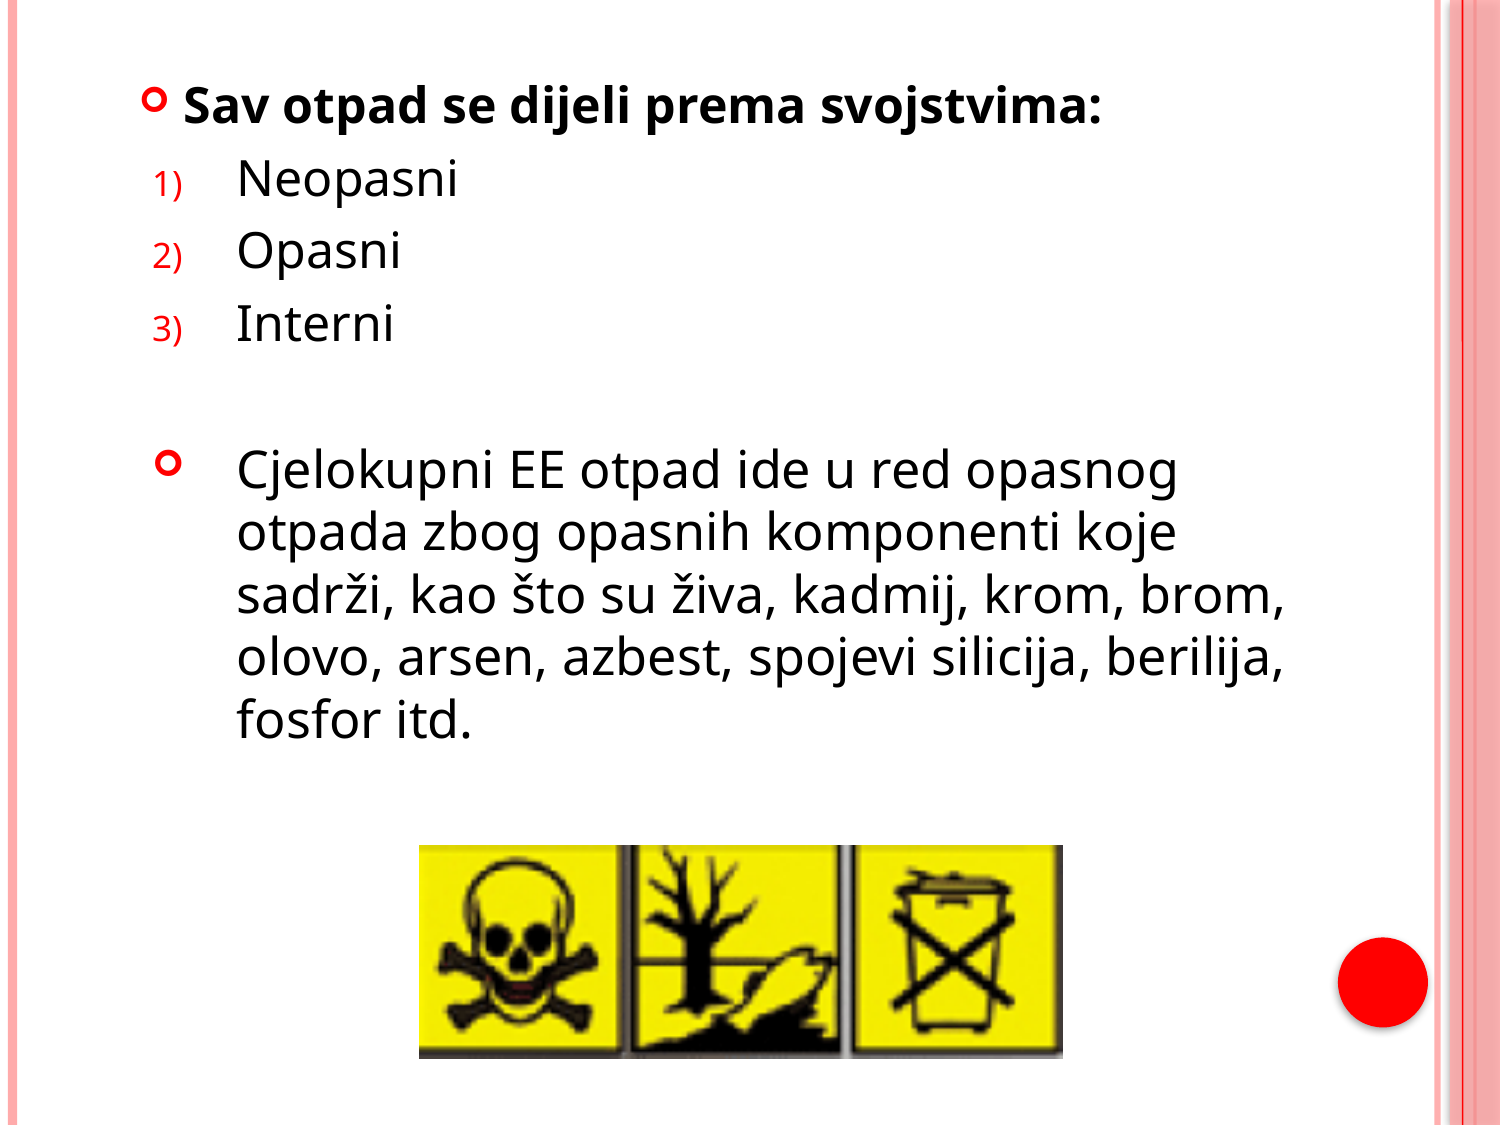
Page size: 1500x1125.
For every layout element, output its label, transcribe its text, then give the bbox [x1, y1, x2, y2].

list Sav otpad se dijeli prema svojstvima: Neopasni Opasni Interni Cjelokupni EE otpad ide u red opasnog otpada zbog opasnih komponenti koje sadrži, kao što su živa, kadmij, krom, brom, olovo, arsen, azbest, spojevi silicija, berilija, fosfor itd. [123, 66, 1354, 1025]
picture [418, 845, 1064, 1060]
